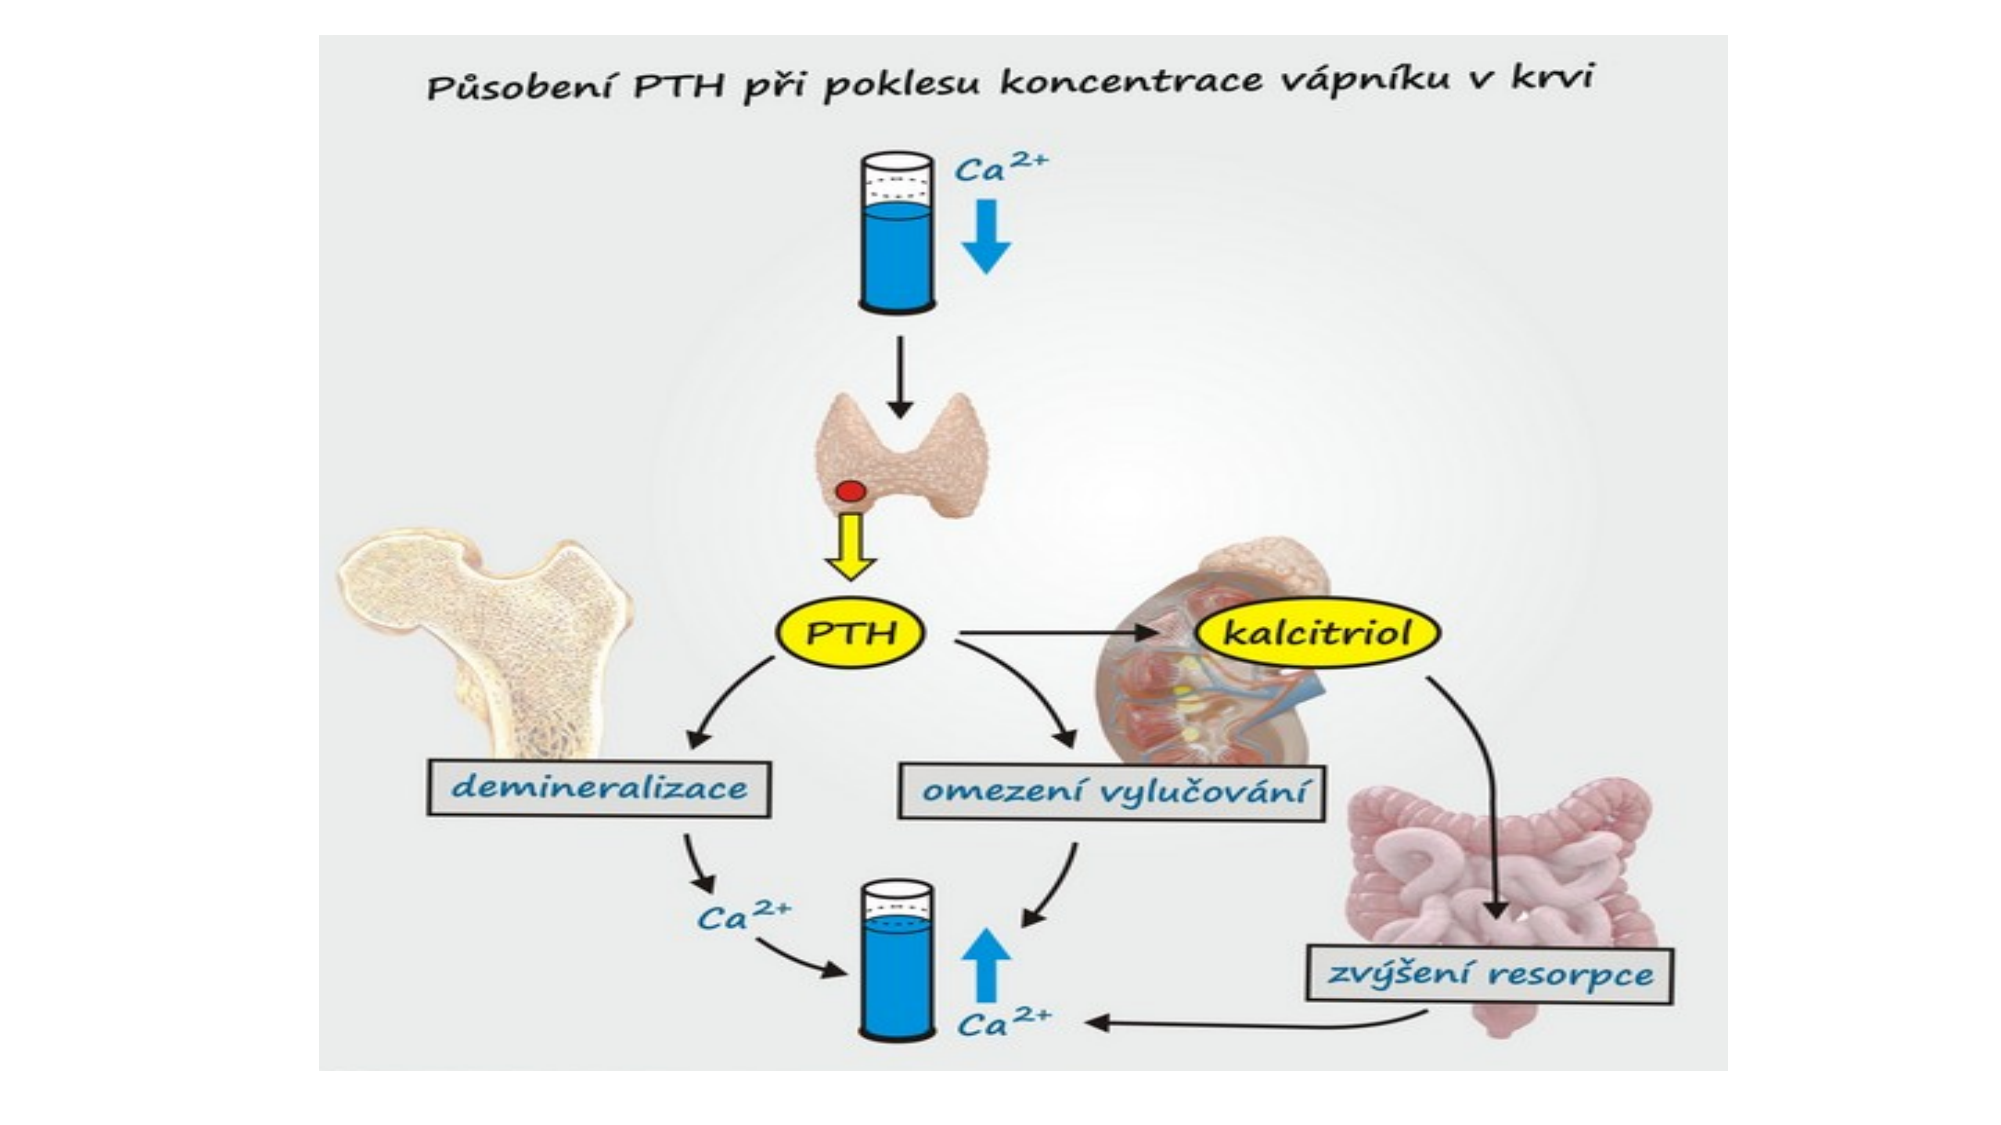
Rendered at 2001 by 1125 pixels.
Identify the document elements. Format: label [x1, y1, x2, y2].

picture [318, 34, 1728, 1071]
